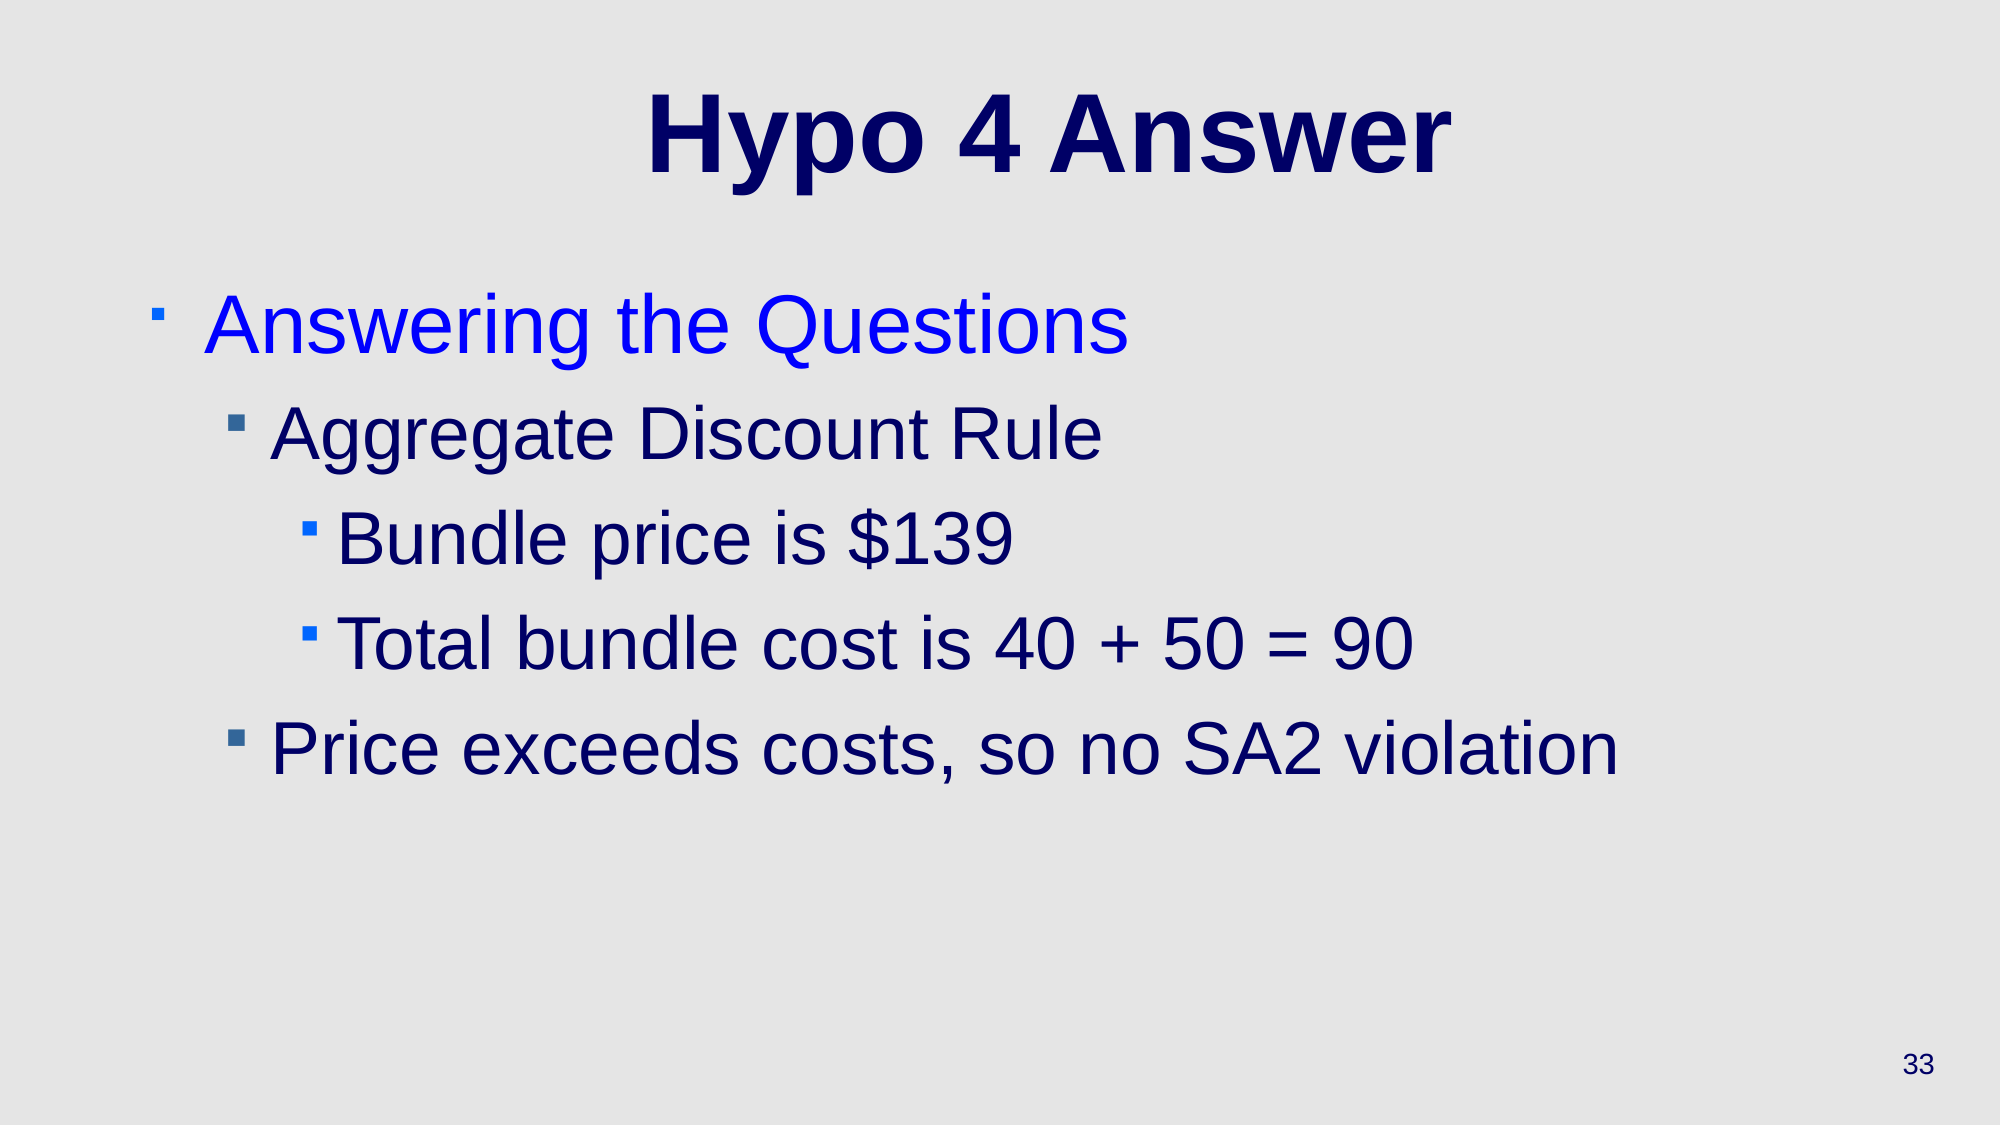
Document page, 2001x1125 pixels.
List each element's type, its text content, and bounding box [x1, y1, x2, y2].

title Hypo 4 Answer [133, 50, 1967, 238]
list Answering the Questions Aggregate Discount Rule Bundle price is $139 Total bundle cost is 40 + 50 = 90 Price exceeds costs, so no SA2 violation [133, 262, 1967, 938]
slide_number 33 [1533, 1024, 1951, 1101]
